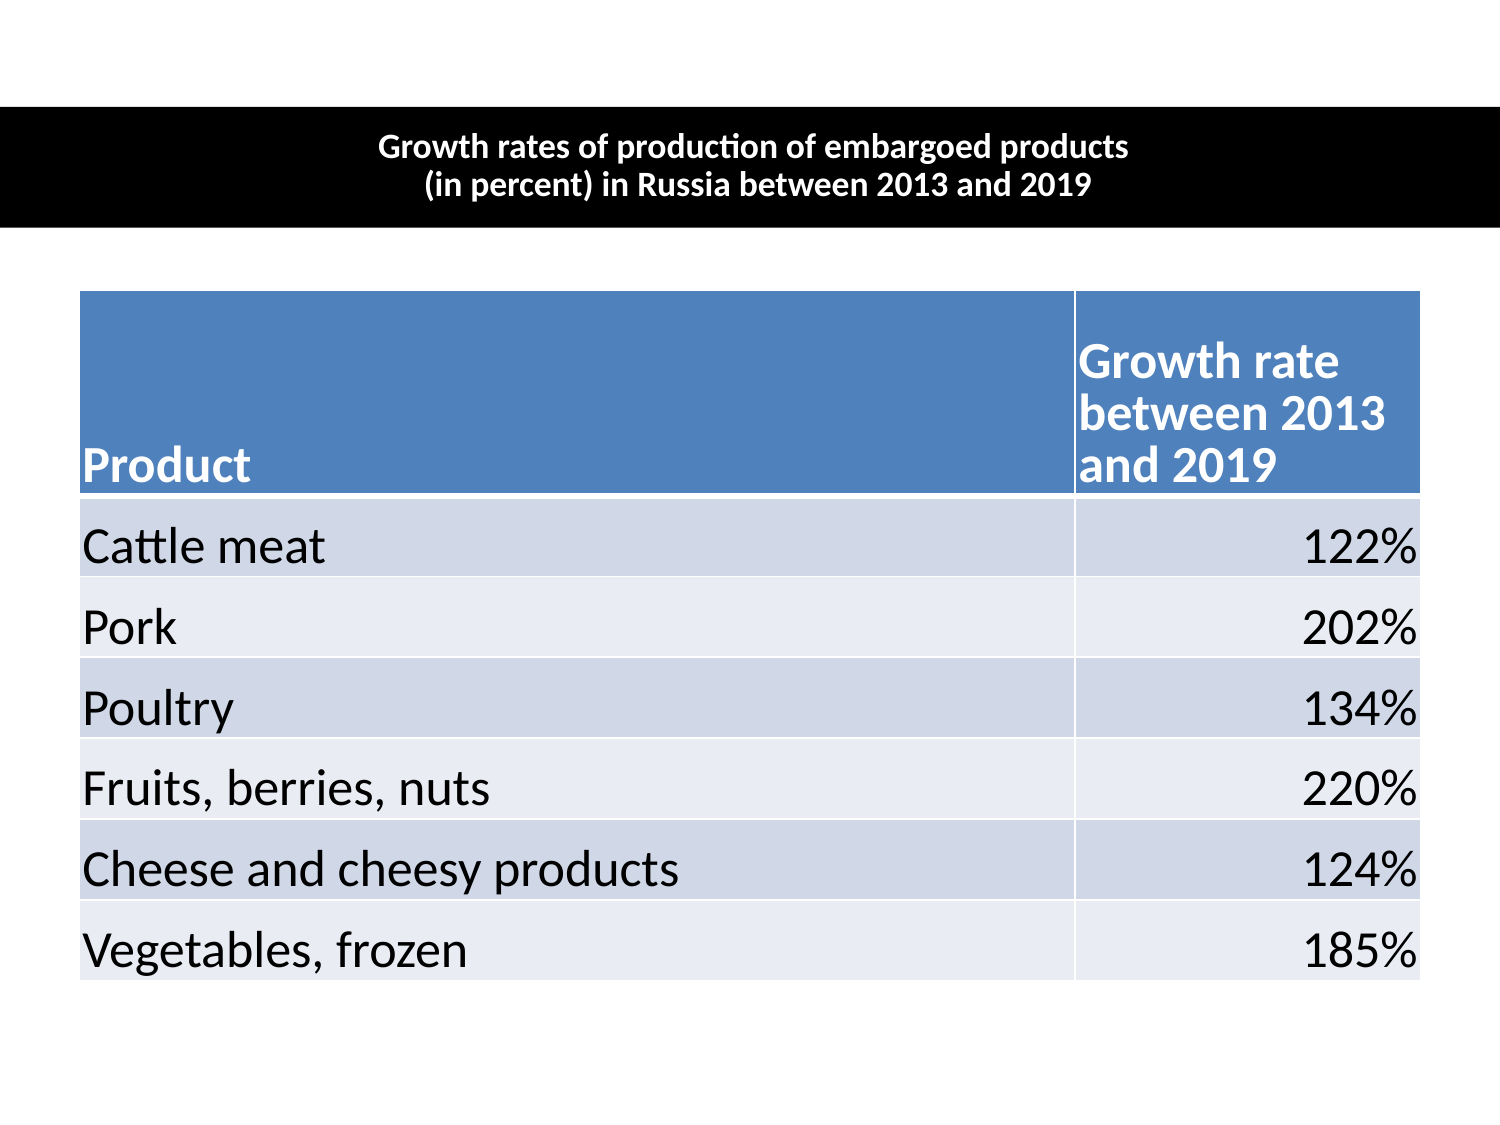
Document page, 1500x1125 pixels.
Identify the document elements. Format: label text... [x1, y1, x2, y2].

table_cell Pork [80, 577, 1074, 656]
table_cell Cheese and cheesy products [80, 820, 1074, 899]
table_cell 220% [1076, 739, 1420, 818]
title Growth rates of production of embargoed products (in percent) in Russia between 2013 and 2019 [68, 105, 1448, 228]
table_cell Cattle meat [80, 499, 1074, 576]
table_header Growth rate between 2013 and 2019 [1076, 291, 1420, 493]
table_header Product [80, 291, 1074, 493]
table_cell 134% [1076, 658, 1420, 737]
table_cell Fruits, berries, nuts [80, 739, 1074, 818]
table_cell Vegetables, frozen [80, 901, 1074, 980]
table_cell 122% [1076, 499, 1420, 576]
text_box [0, 105, 1500, 230]
table_cell 185% [1076, 901, 1420, 980]
table_cell 124% [1076, 820, 1420, 899]
table_cell Poultry [80, 658, 1074, 737]
table_cell 202% [1076, 577, 1420, 656]
